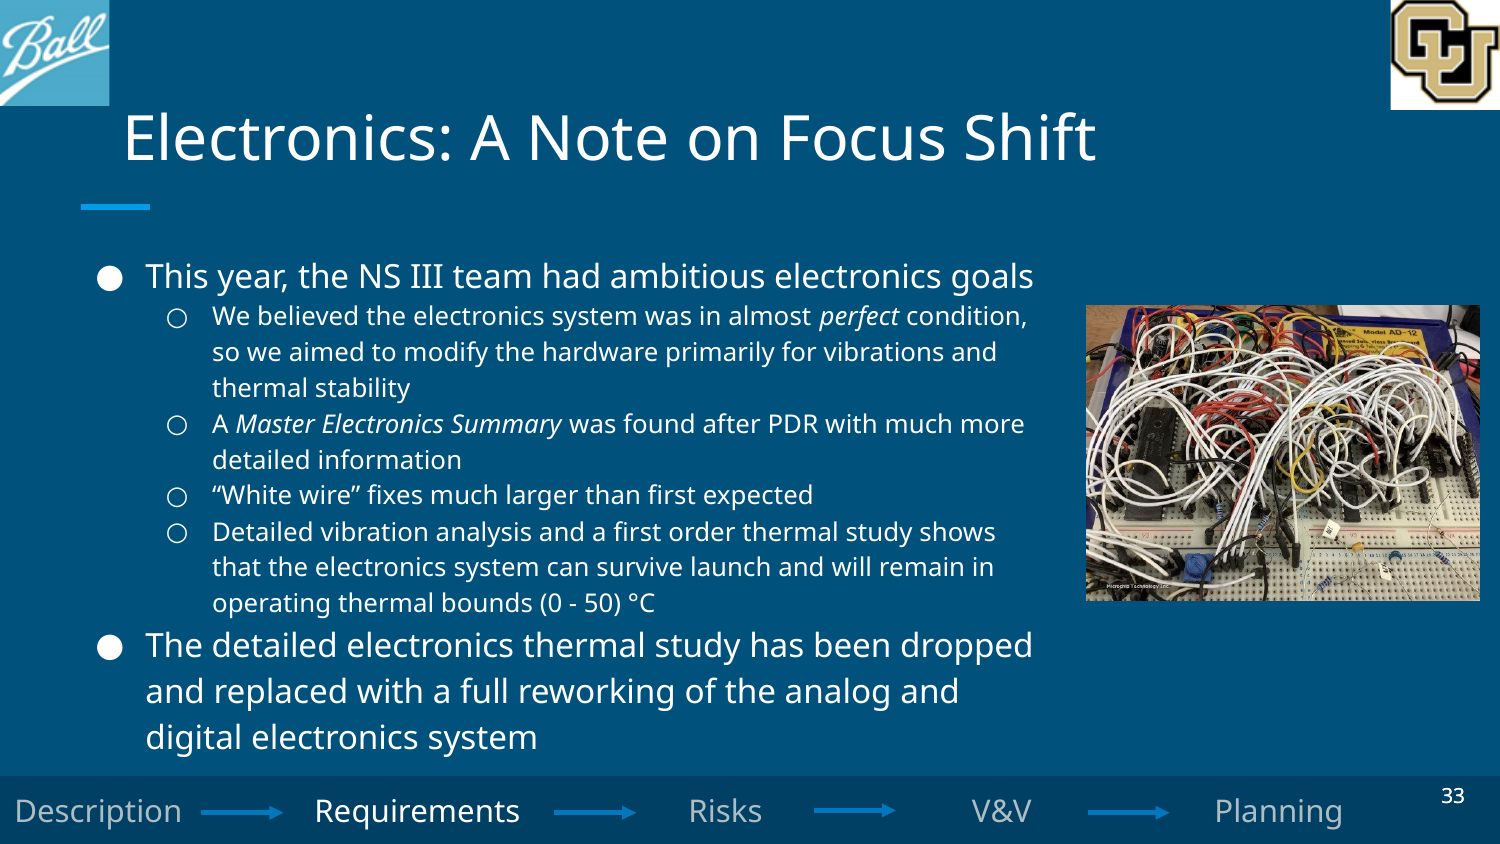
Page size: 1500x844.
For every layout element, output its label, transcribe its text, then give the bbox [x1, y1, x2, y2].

title Electronics: A Note on Focus Shift [107, 75, 1480, 188]
picture [1391, 0, 1500, 109]
list This year, the NS III team had ambitious electronics goals We believed the electronics system was in almost perfect condition, so we aimed to modify the hardware primarily for vibrations and thermal stability A Master Electronics Summary was found after PDR with much more detailed information “White wire” fixes much larger than first expected Detailed vibration analysis and a first order thermal study shows that the electronics system can survive launch and will remain in operating thermal bounds (0 - 50) °C The detailed electronics thermal study has been dropped and replaced with a full reworking of the analog and digital electronics system [63, 234, 1056, 810]
text_box Description Requirements Risks V&V Planning [0, 776, 1500, 844]
picture [1087, 306, 1479, 600]
picture [0, 0, 109, 105]
slide_number ‹#› [1389, 764, 1480, 830]
